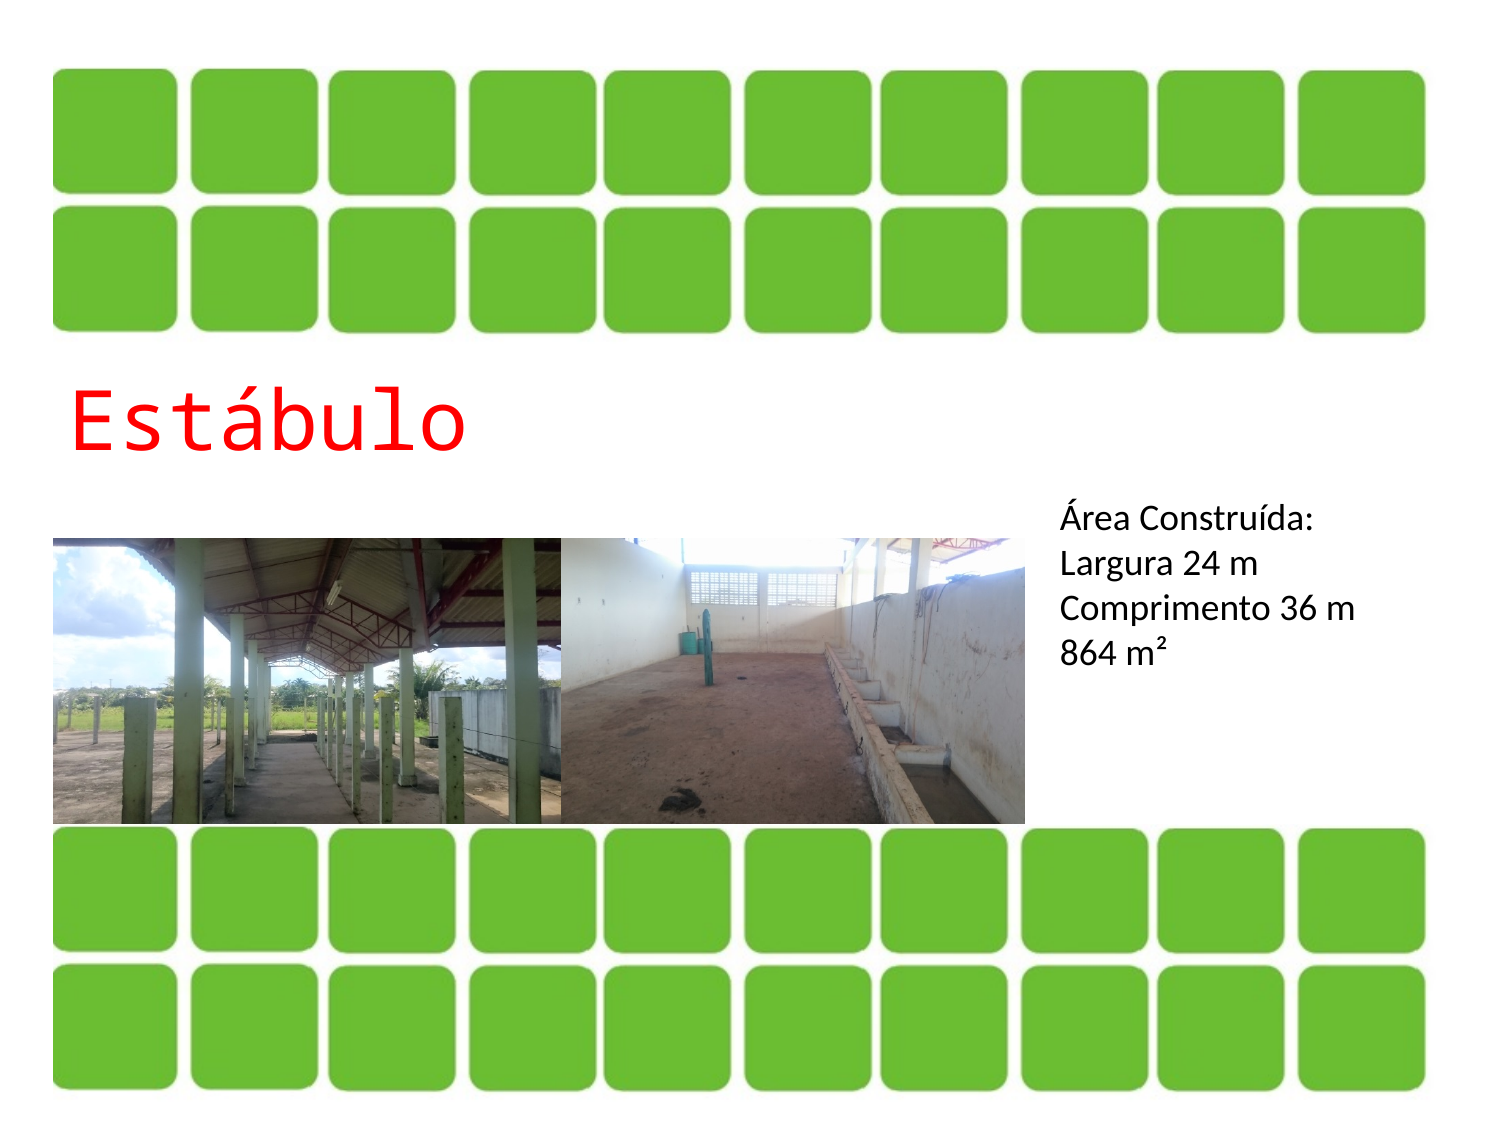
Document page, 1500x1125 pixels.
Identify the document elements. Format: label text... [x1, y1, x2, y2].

picture [53, 538, 1452, 1125]
subtitle Estábulo [53, 373, 1104, 479]
text_box Área Construída: Largura 24 m Comprimento 36 m 864 m² [1045, 485, 1408, 681]
picture [53, 66, 1452, 367]
